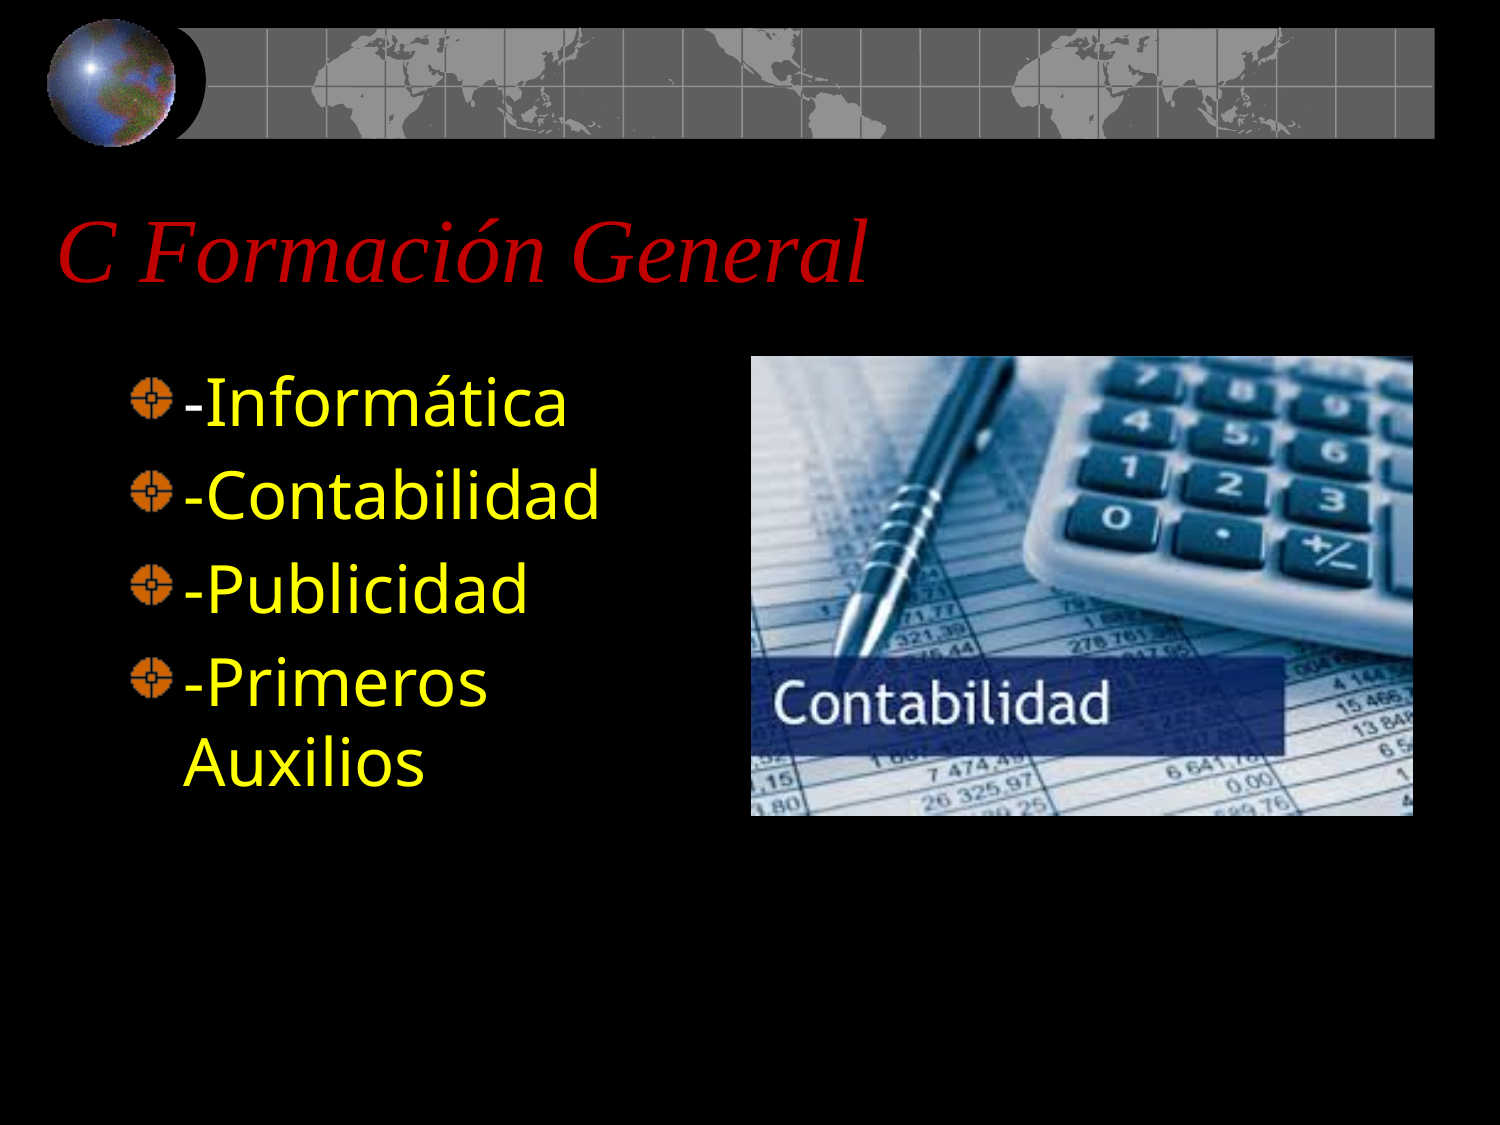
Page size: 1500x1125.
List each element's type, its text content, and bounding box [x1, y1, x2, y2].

picture [127, 563, 175, 610]
picture [42, 14, 190, 151]
picture [127, 656, 175, 703]
title C Formación General [40, 152, 1316, 341]
picture [751, 356, 1413, 816]
picture [127, 376, 175, 424]
list -Informática -Contabilidad -Publicidad -Primeros Auxilios [112, 352, 663, 1028]
picture [127, 469, 175, 517]
